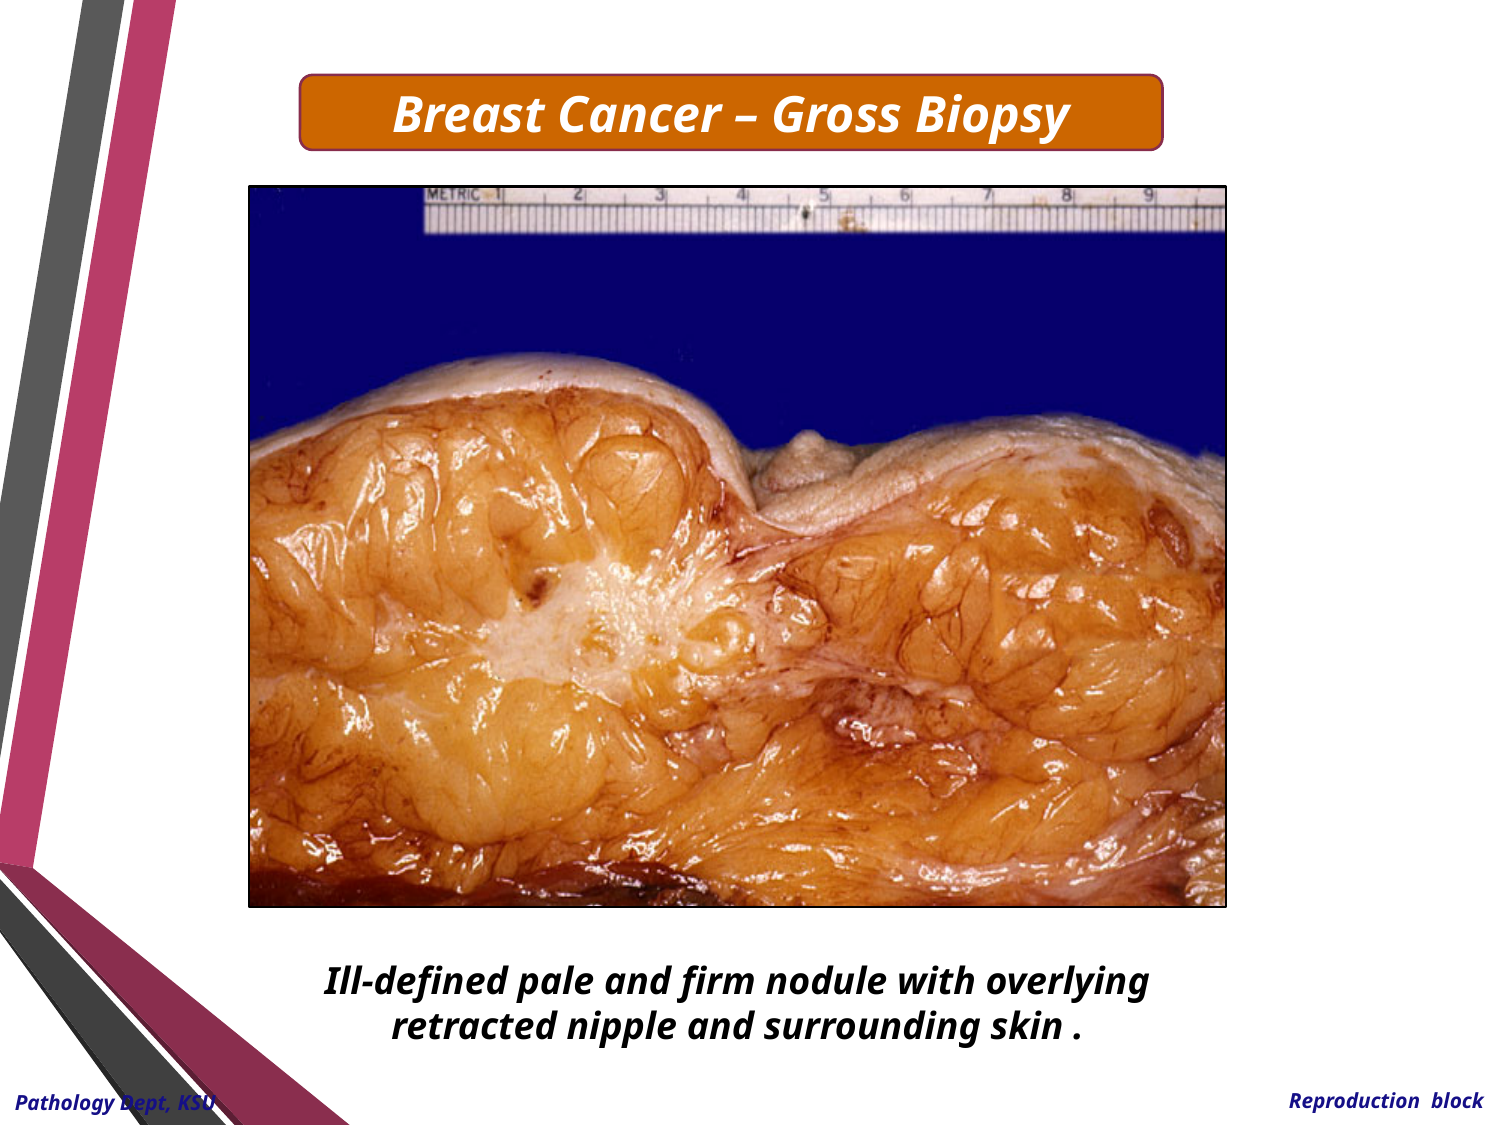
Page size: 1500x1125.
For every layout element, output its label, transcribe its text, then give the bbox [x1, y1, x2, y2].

picture [249, 187, 1226, 907]
text_box Pathology Dept, KSU [0, 1082, 243, 1122]
text_box Reproduction block [1244, 1080, 1499, 1121]
text_box Breast Cancer – Gross Biopsy [298, 73, 1164, 152]
text_box Ill-defined pale and firm nodule with overlying retracted nipple and surrounding skin . [249, 949, 1226, 1055]
